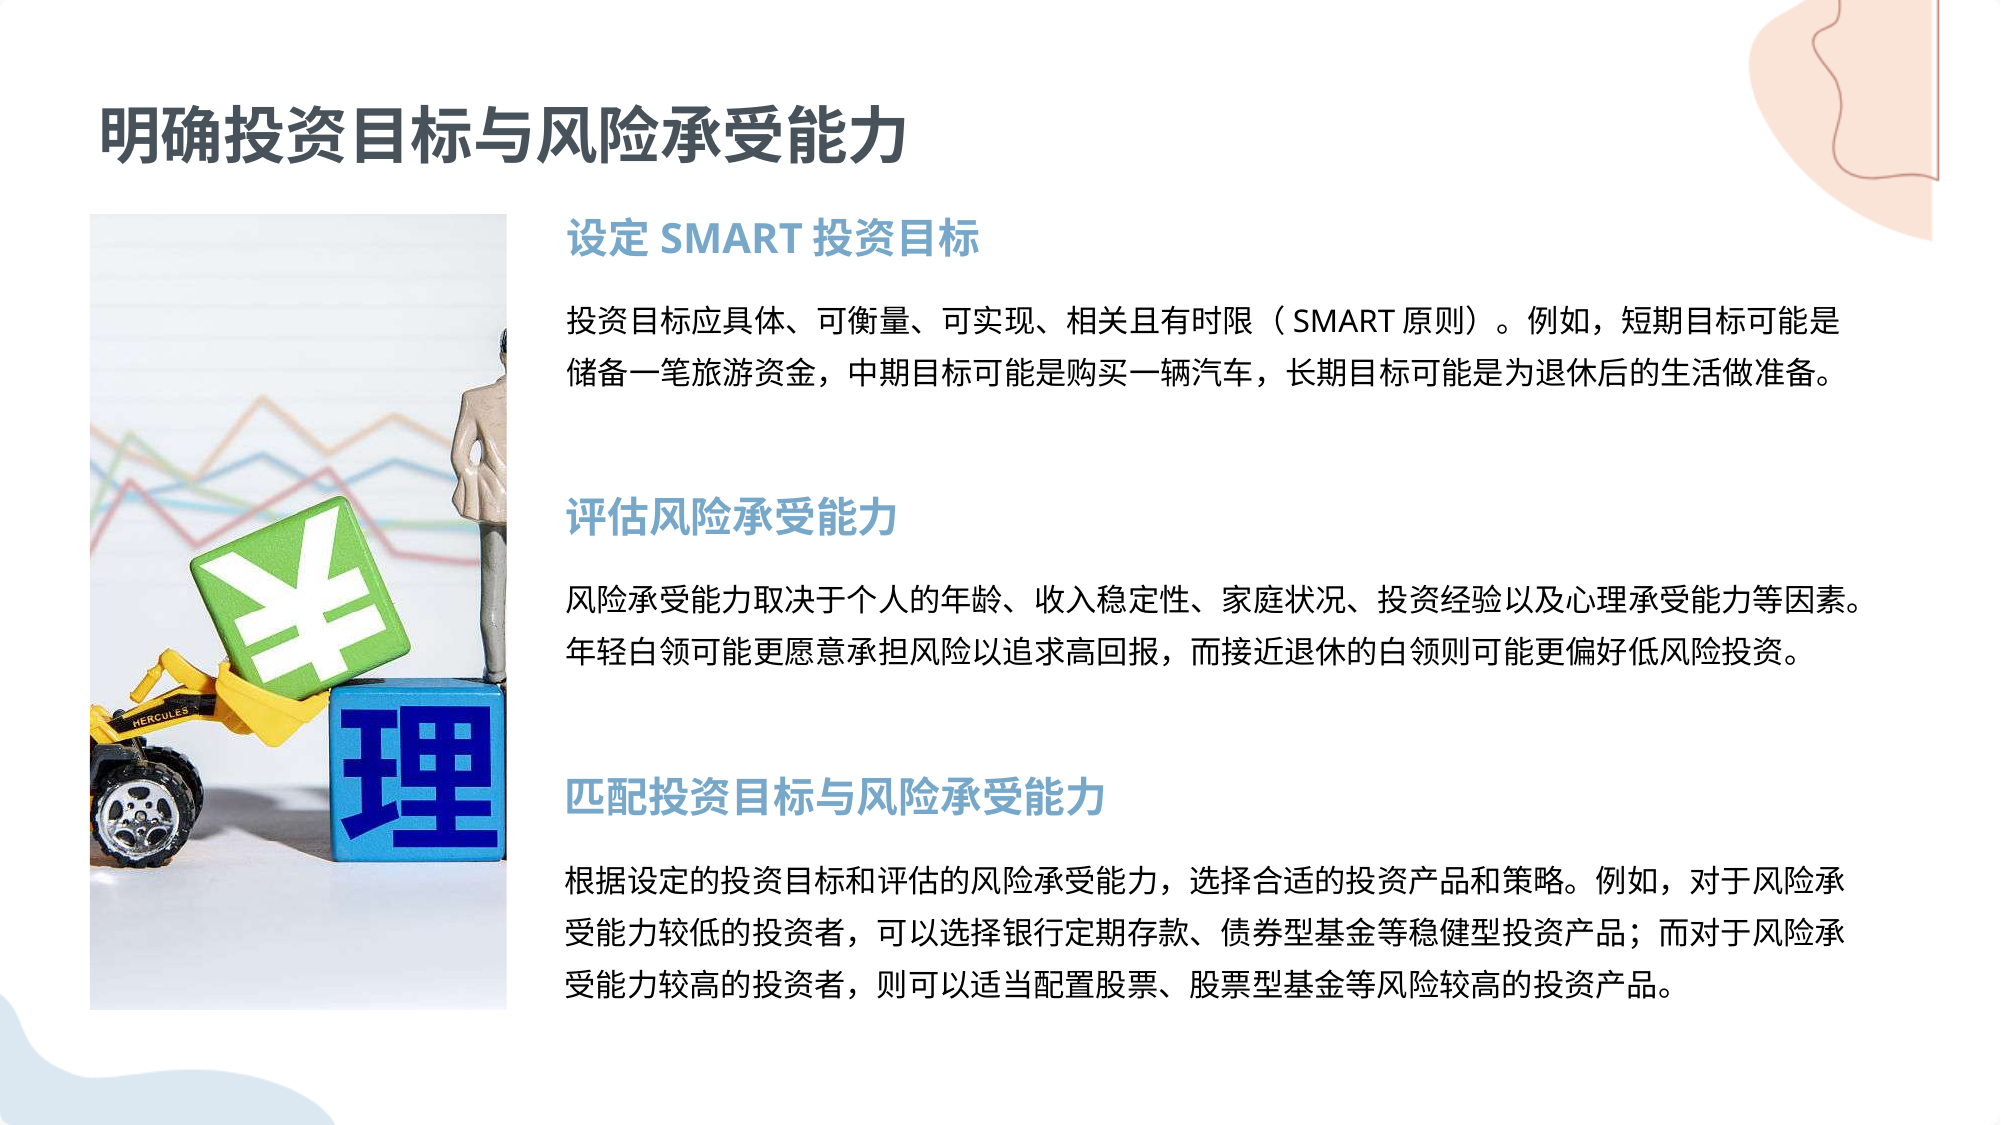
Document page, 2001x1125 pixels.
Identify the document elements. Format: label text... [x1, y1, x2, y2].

text_box 匹配投资目标与风险承受能力 [545, 764, 1719, 839]
text_box 明确投资目标与风险承受能力 [78, 43, 1922, 194]
text_box 设定SMART投资目标 [547, 204, 1721, 279]
text_box 根据设定的投资目标和评估的风险承受能力，选择合适的投资产品和策略。例如，对于风险承受能力较低的投资者，可以选择银行定期存款、债券型基金等稳健型投资产品；而对于风险承受能力较高的投资者，则可以适当配置股票、股票型基金等风险较高的投资产品。 [545, 836, 1877, 1026]
text_box 评估风险承受能力 [546, 484, 1720, 558]
text_box 投资目标应具体、可衡量、可实现、相关且有时限（SMART原则）。例如，短期目标可能是储备一笔旅游资金，中期目标可能是购买一辆汽车，长期目标可能是为退休后的生活做准备。 [547, 276, 1879, 466]
text_box 风险承受能力取决于个人的年龄、收入稳定性、家庭状况、投资经验以及心理承受能力等因素。年轻白领可能更愿意承担风险以追求高回报，而接近退休的白领则可能更偏好低风险投资。 [546, 556, 1878, 745]
picture [0, 0, 2001, 1125]
